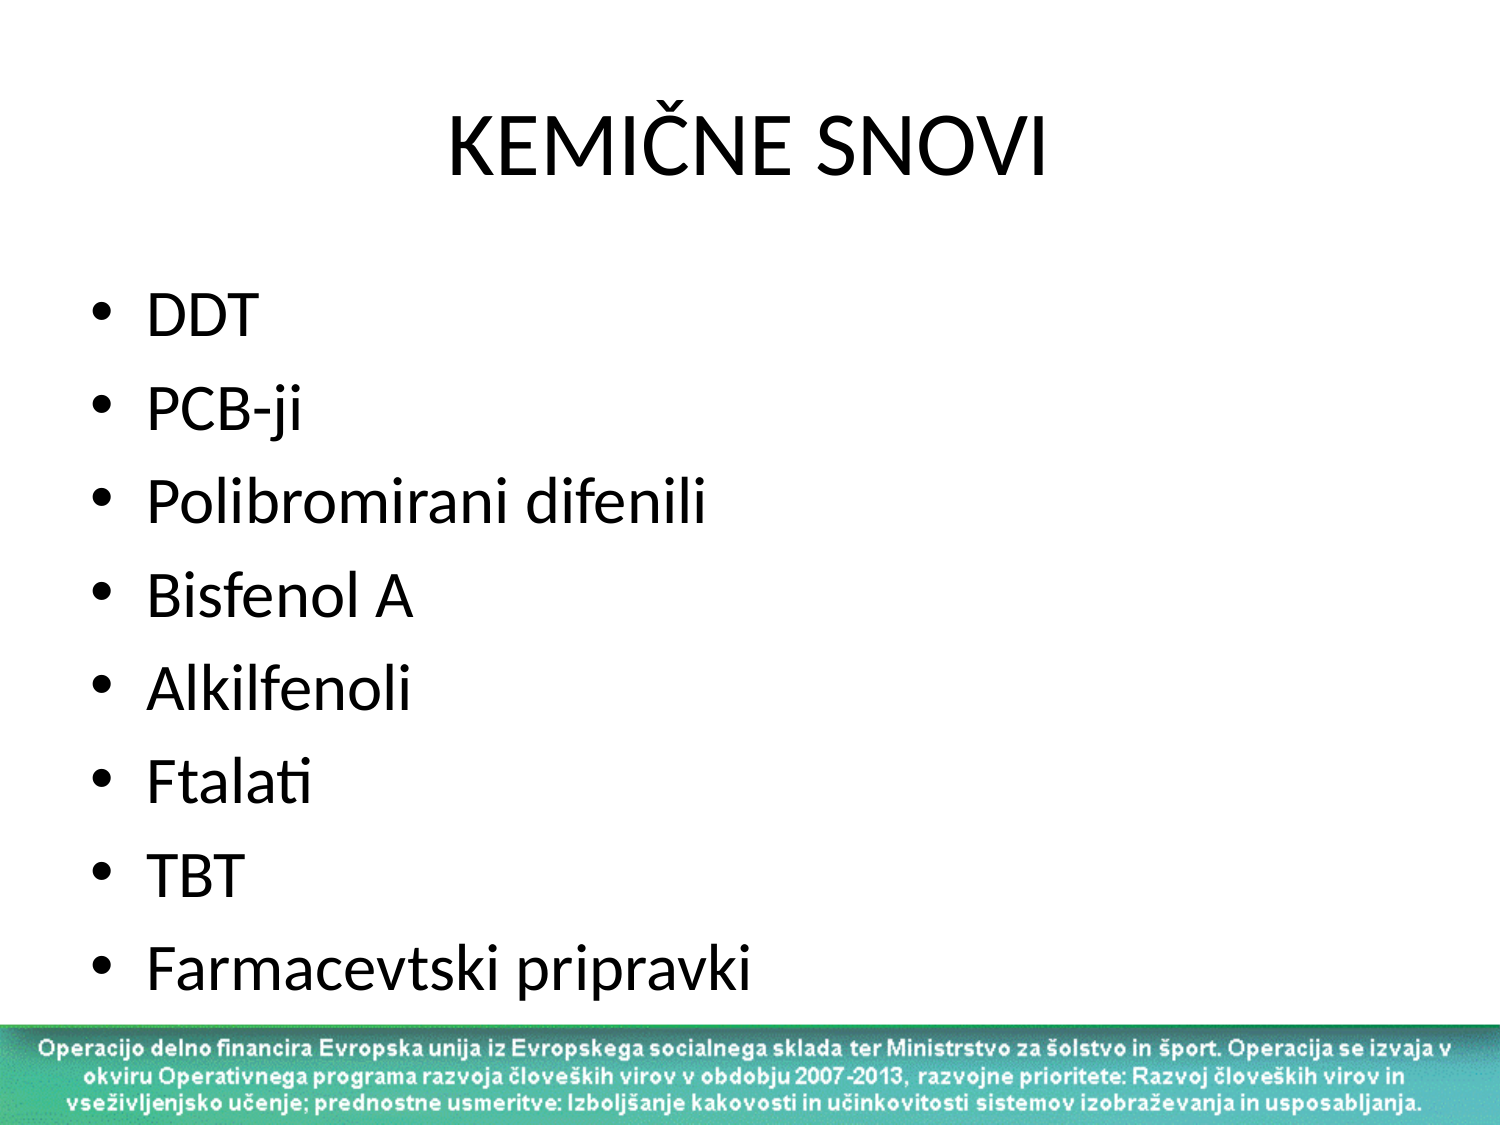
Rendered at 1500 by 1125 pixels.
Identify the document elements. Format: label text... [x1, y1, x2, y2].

picture [0, 0, 1500, 1125]
list DDT PCB-ji Polibromirani difenili Bisfenol A Alkilfenoli Ftalati TBT Farmacevtski pripravki [75, 262, 1425, 1071]
title KEMIČNE SNOVI [75, 45, 1425, 233]
